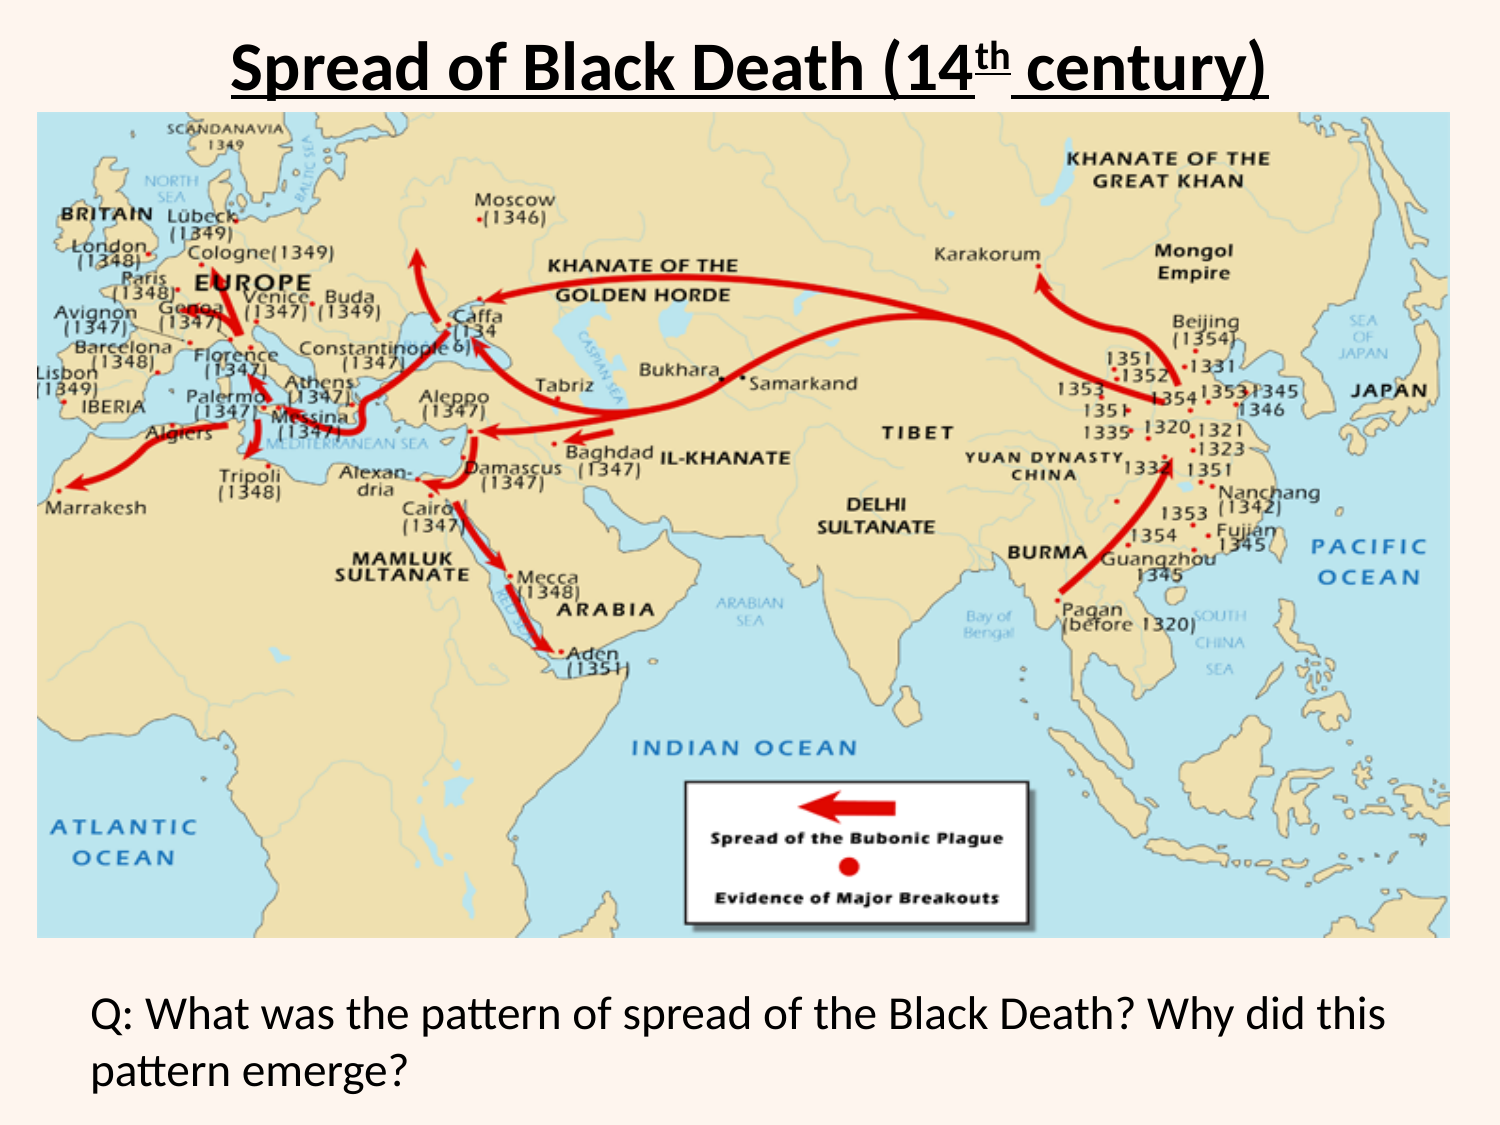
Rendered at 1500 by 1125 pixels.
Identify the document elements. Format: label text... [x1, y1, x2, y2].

picture [37, 112, 1451, 938]
title Spread of Black Death (14th century) [75, 12, 1425, 110]
list Q: What was the pattern of spread of the Black Death? Why did this pattern emerge? [75, 975, 1425, 1105]
